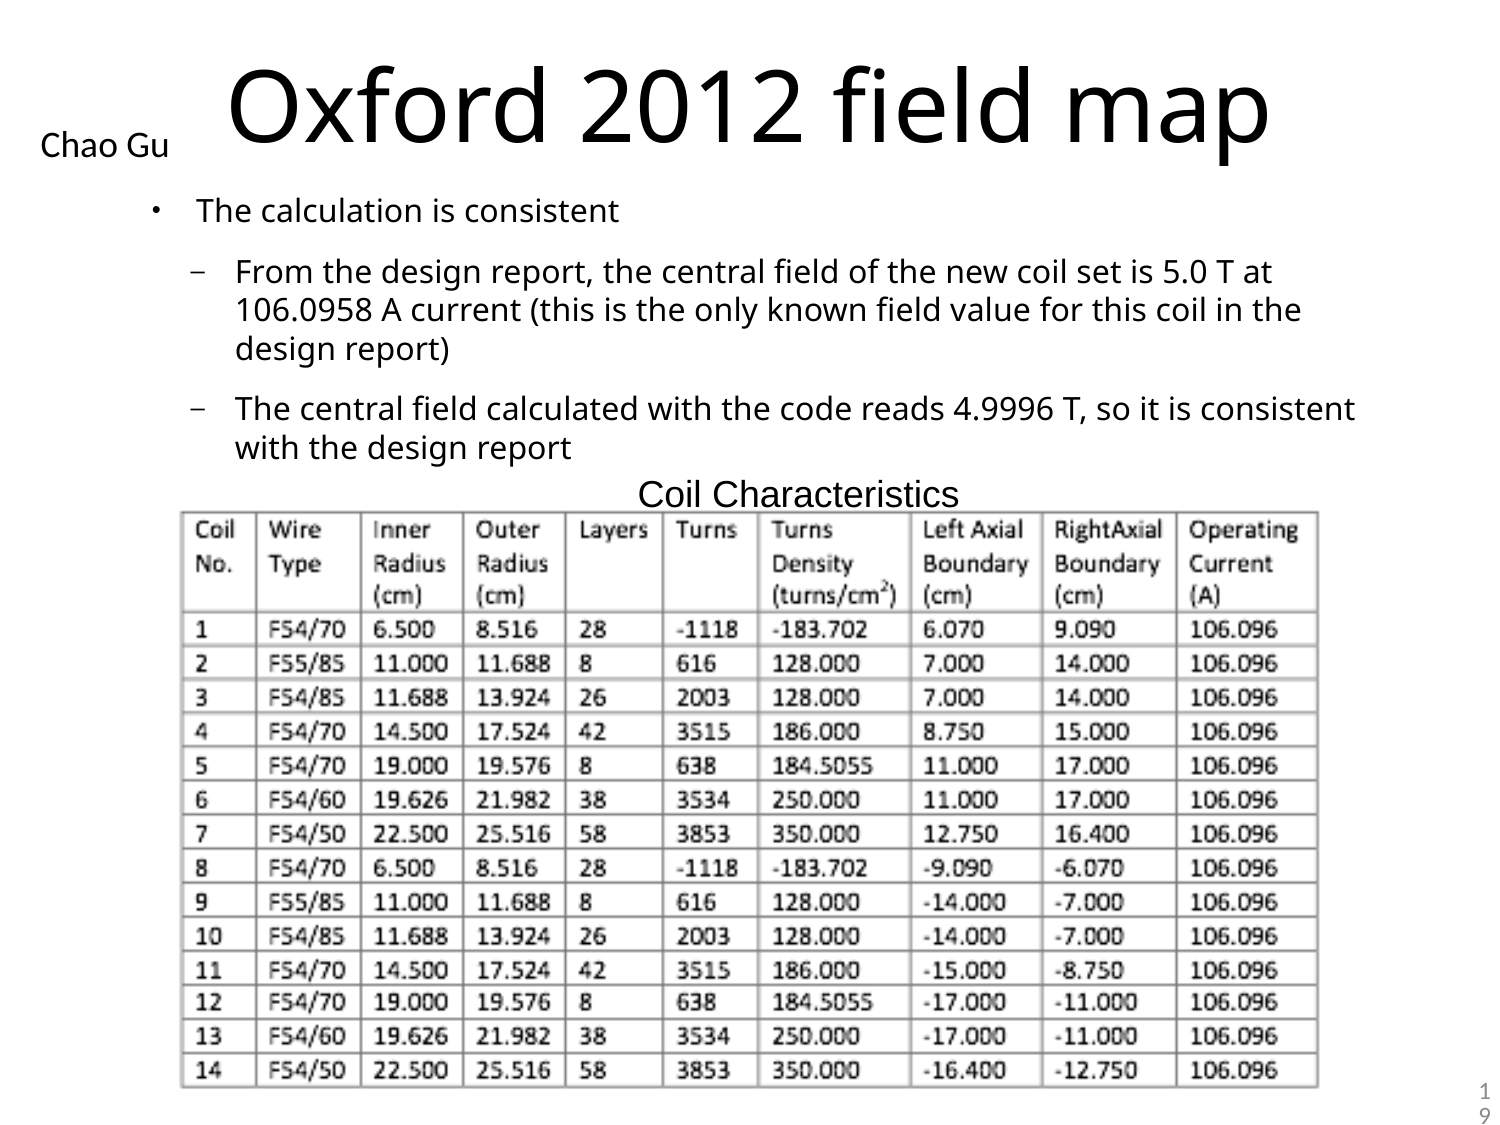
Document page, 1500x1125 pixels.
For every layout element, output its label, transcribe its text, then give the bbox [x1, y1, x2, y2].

title Oxford 2012 field map [146, 29, 1354, 176]
list The calculation is consistent From the design report, the central field of the new coil set is 5.0 T at 106.0958 A current (this is the only known field value for this coil in the design report) The central field calculated with the code reads 4.9996 T, so it is consistent with the design report [109, 183, 1391, 477]
picture [173, 507, 1327, 1094]
slide_number 19 [1467, 1067, 1494, 1111]
text_box Coil Characteristics [631, 464, 966, 505]
text_box Chao Gu [25, 112, 186, 173]
